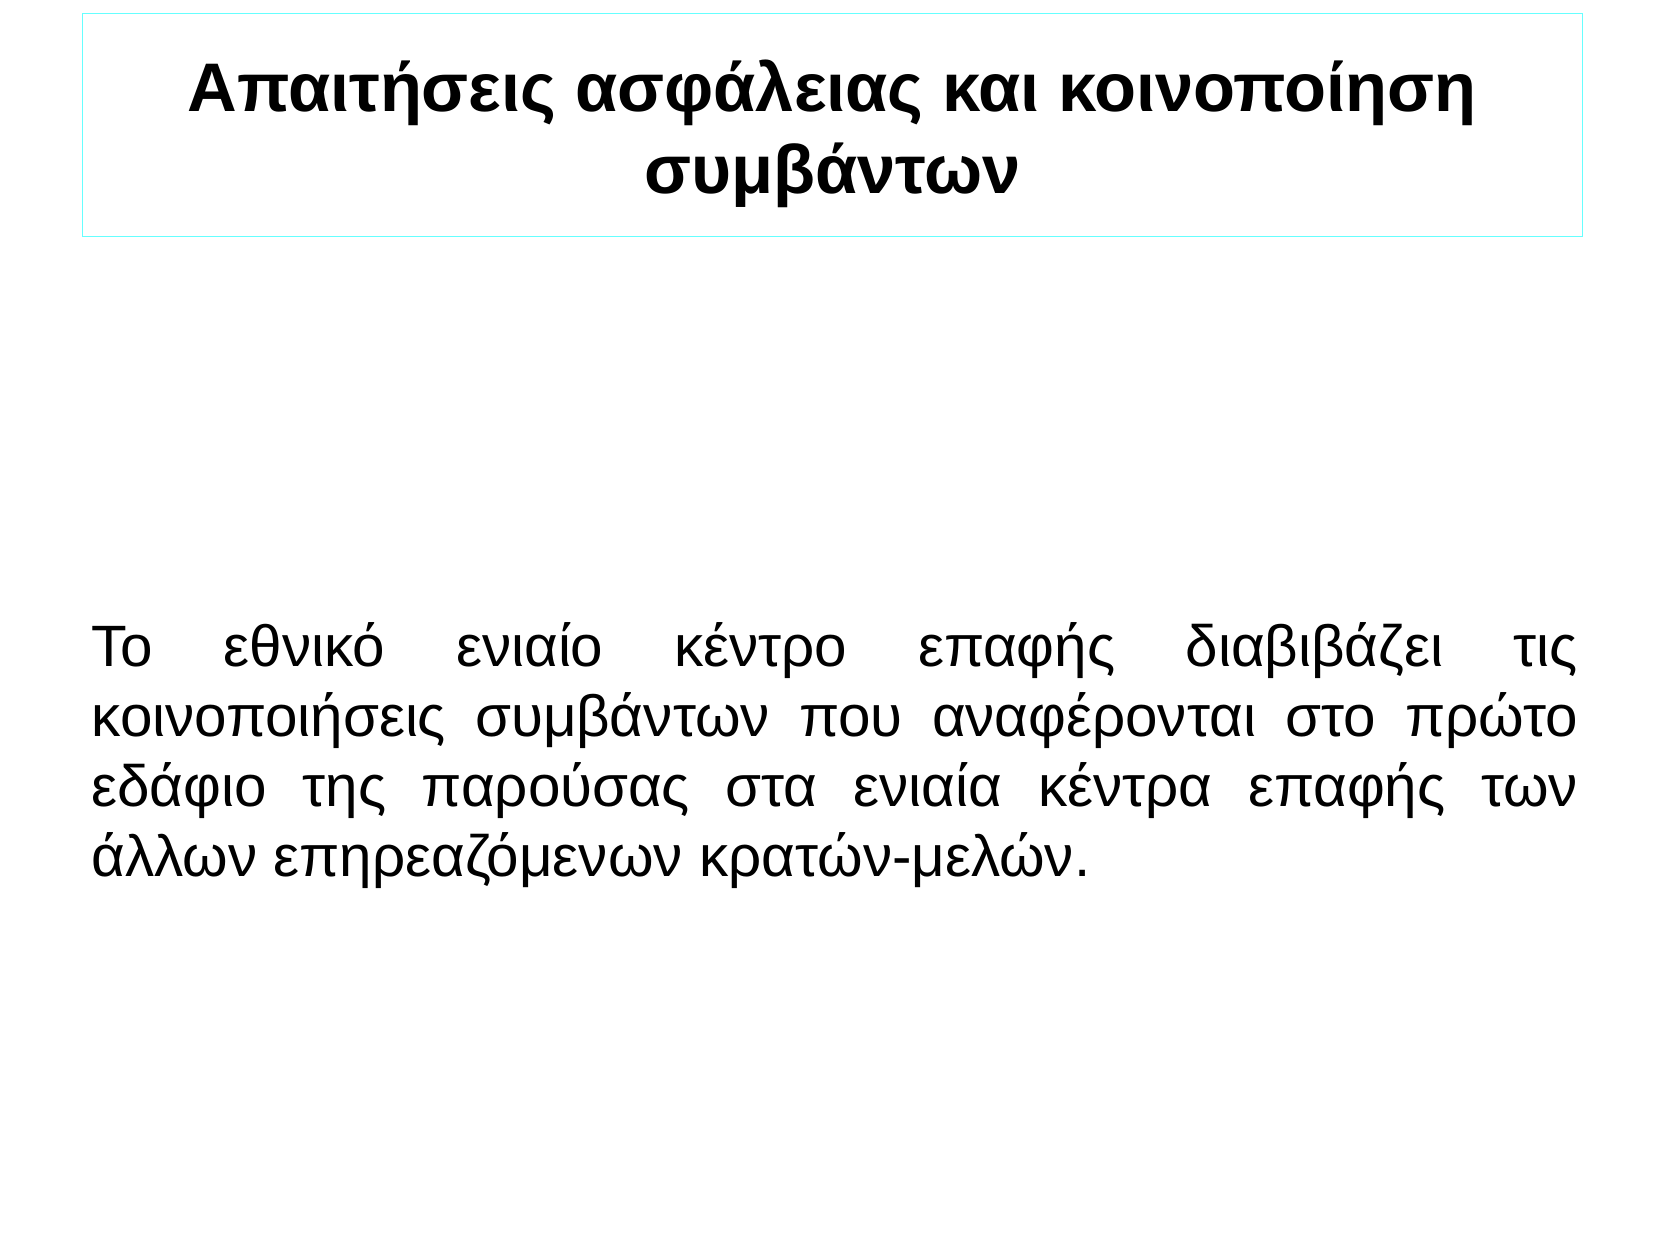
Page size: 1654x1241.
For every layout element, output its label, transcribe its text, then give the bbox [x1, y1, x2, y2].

text_box Το εθνικό ενιαίο κέντρο επαφής διαβιβάζει τις κοινοποιήσεις συμβάντων που αναφέρονται στο πρώτο εδάφιο της παρούσας στα ενιαία κέντρα επαφής των άλλων επηρεαζόμενων κρατών-μελών. [91, 324, 1580, 1172]
text_box Απαιτήσεις ασφάλειας και κοινοποίηση συμβάντων [82, 13, 1583, 237]
